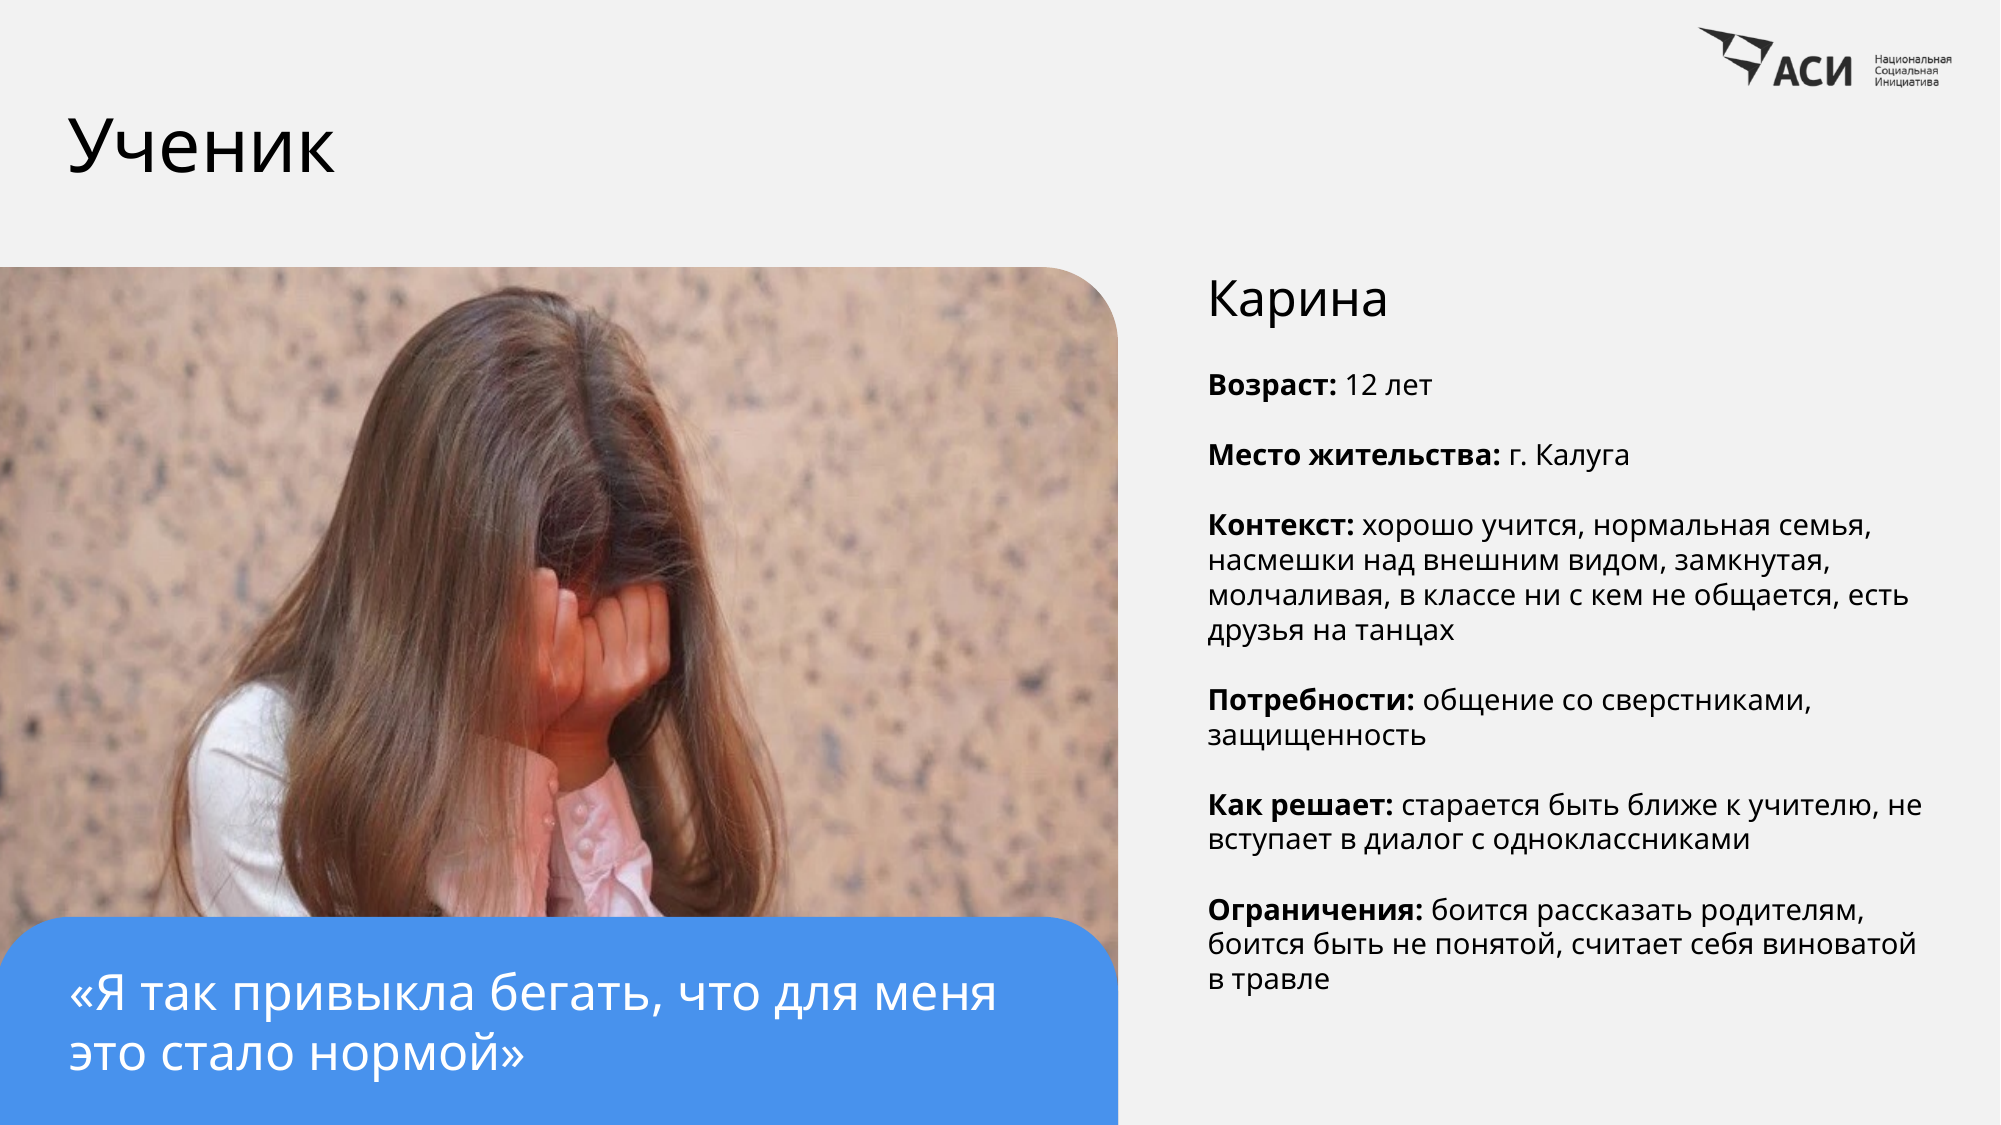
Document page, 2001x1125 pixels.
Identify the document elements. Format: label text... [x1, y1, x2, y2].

text_box Ученик [52, 90, 352, 196]
picture [0, 267, 1119, 1125]
picture [1685, 19, 1969, 105]
text_box Карина Возраст: 12 лет Место жительства: г. Калуга Контекст: хорошо учится, нормальная семья, насмешки над внешним видом, замкнутая, молчаливая, в классе ни с кем не общается, есть друзья на танцах Потребности: общение со сверстниками, защищенность Как решает: старается быть ближе к учителю, не вступает в диалог с одноклассниками Ограничения: боится рассказать родителям, боится быть не понятой, считает себя виноватой в травле [1176, 242, 1957, 1060]
